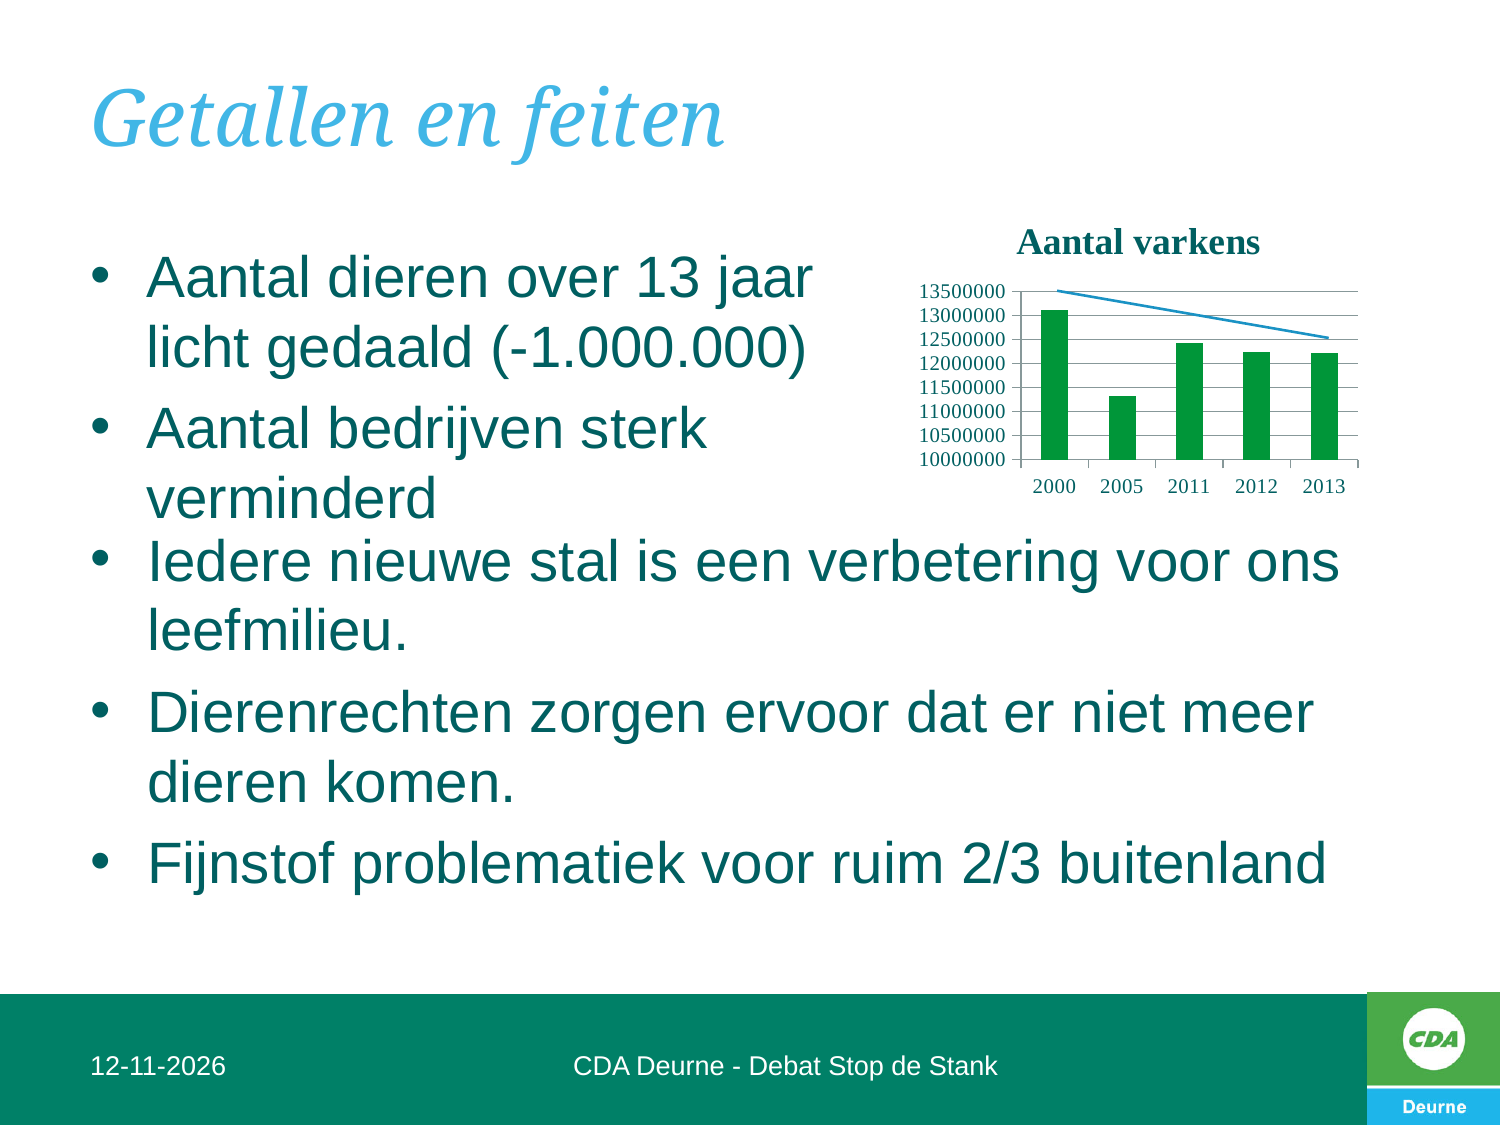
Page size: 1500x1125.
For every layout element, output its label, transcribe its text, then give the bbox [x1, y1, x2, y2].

title Getallen en feiten [75, 45, 1425, 185]
footer CDA Deurne - Debat Stop de Stank [289, 1035, 1282, 1095]
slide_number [75, 1035, 278, 1095]
picture [0, 991, 1500, 1125]
chart [909, 195, 1368, 505]
list Aantal dieren over 13 jaar licht gedaald (-1.000.000) Aantal bedrijven sterk verminderd [75, 231, 939, 515]
text_box Iedere nieuwe stal is een verbetering voor ons leefmilieu. Dierenrechten zorgen ervoor dat er niet meer dieren komen. Fijnstof problematiek voor ruim 2/3 buitenland [75, 515, 1411, 929]
